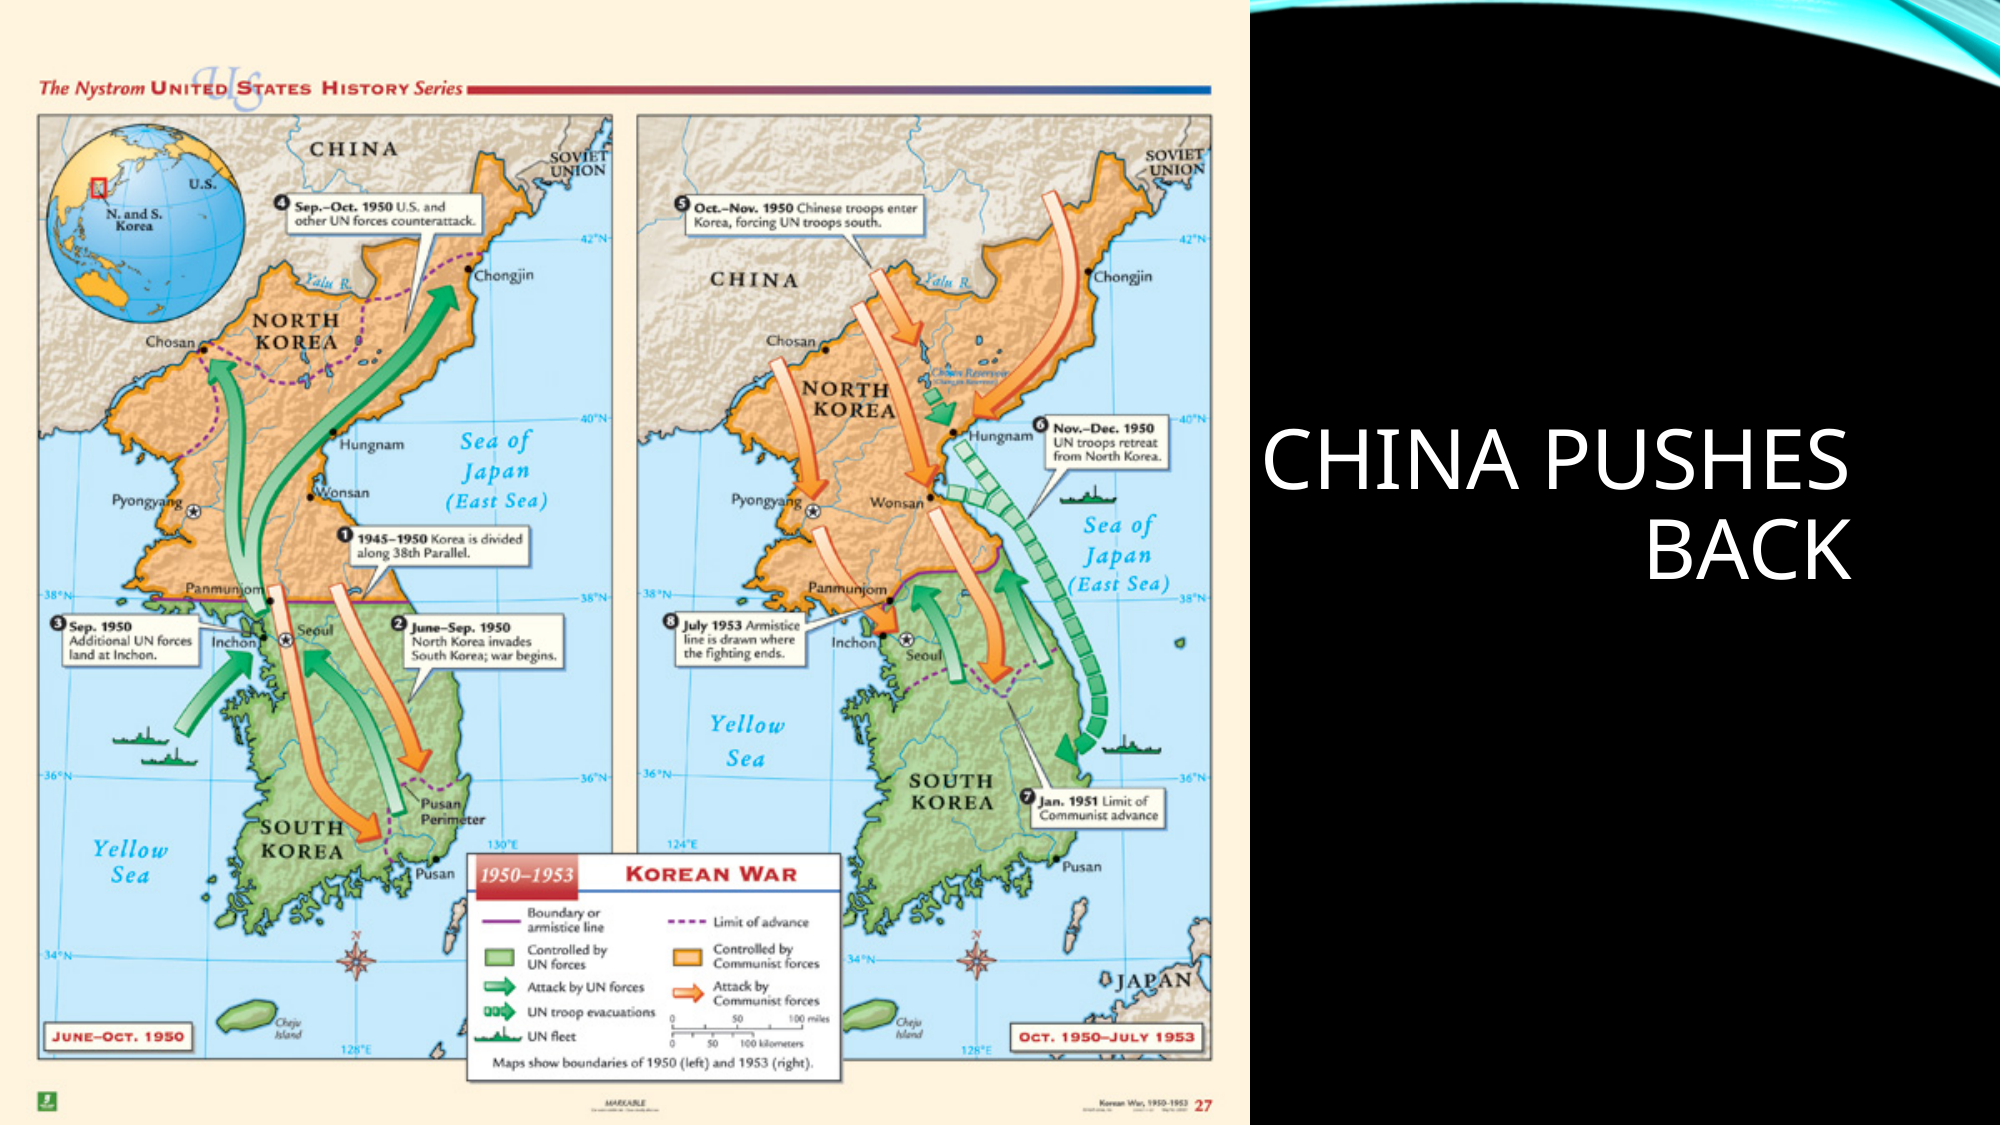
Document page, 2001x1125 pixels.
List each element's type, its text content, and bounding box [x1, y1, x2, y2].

picture [0, 0, 2000, 1125]
title China Pushes Back [1251, 401, 1868, 614]
